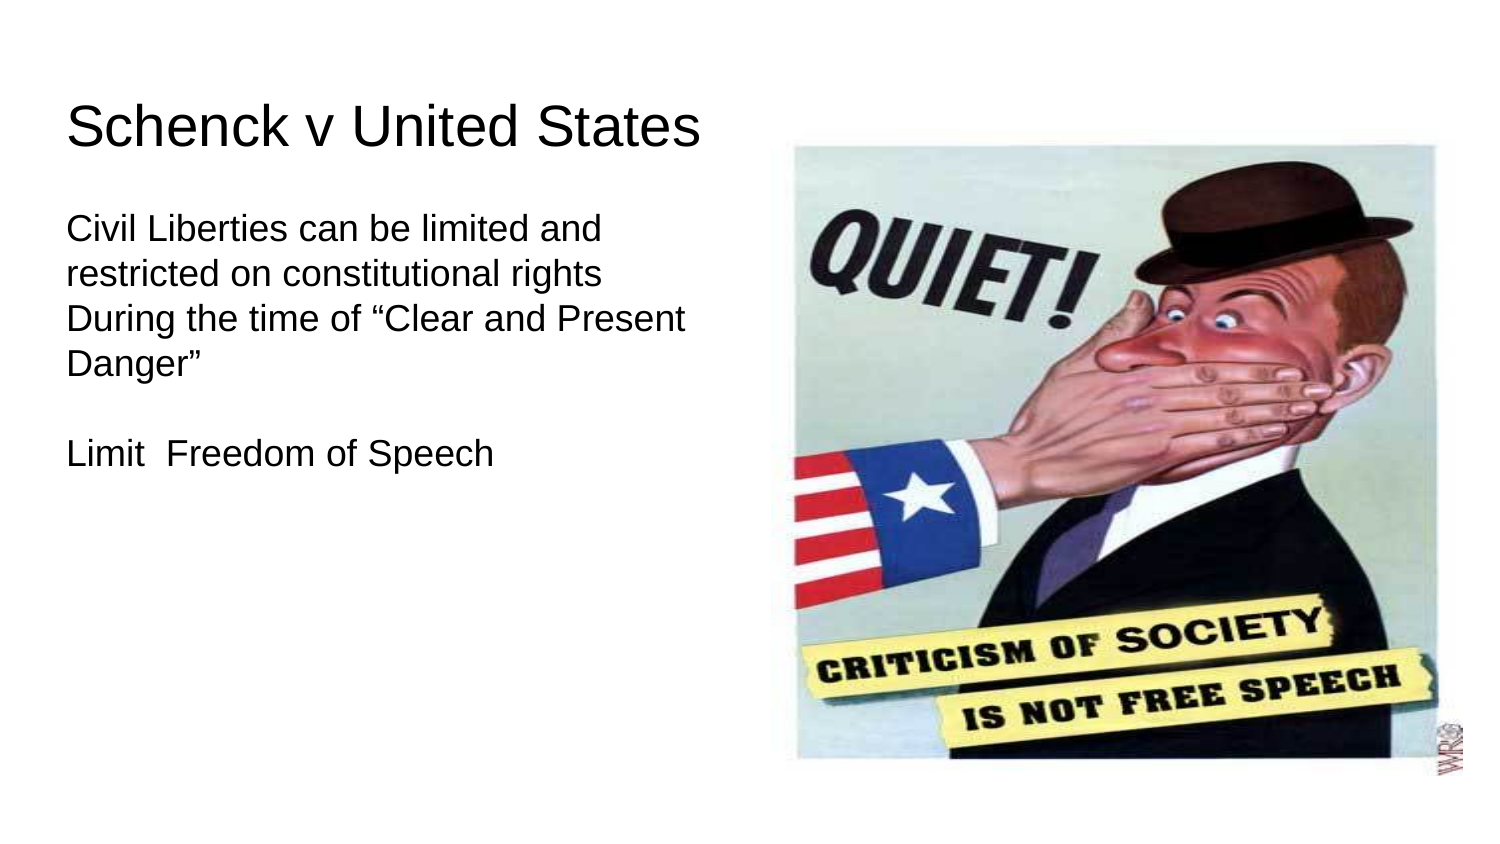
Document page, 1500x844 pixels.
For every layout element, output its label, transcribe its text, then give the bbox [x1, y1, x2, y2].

list Civil Liberties can be limited and restricted on constitutional rights During the time of “Clear and Present Danger” Limit Freedom of Speech [51, 189, 708, 750]
picture [771, 128, 1463, 777]
title Schenck v United States [51, 72, 1449, 167]
